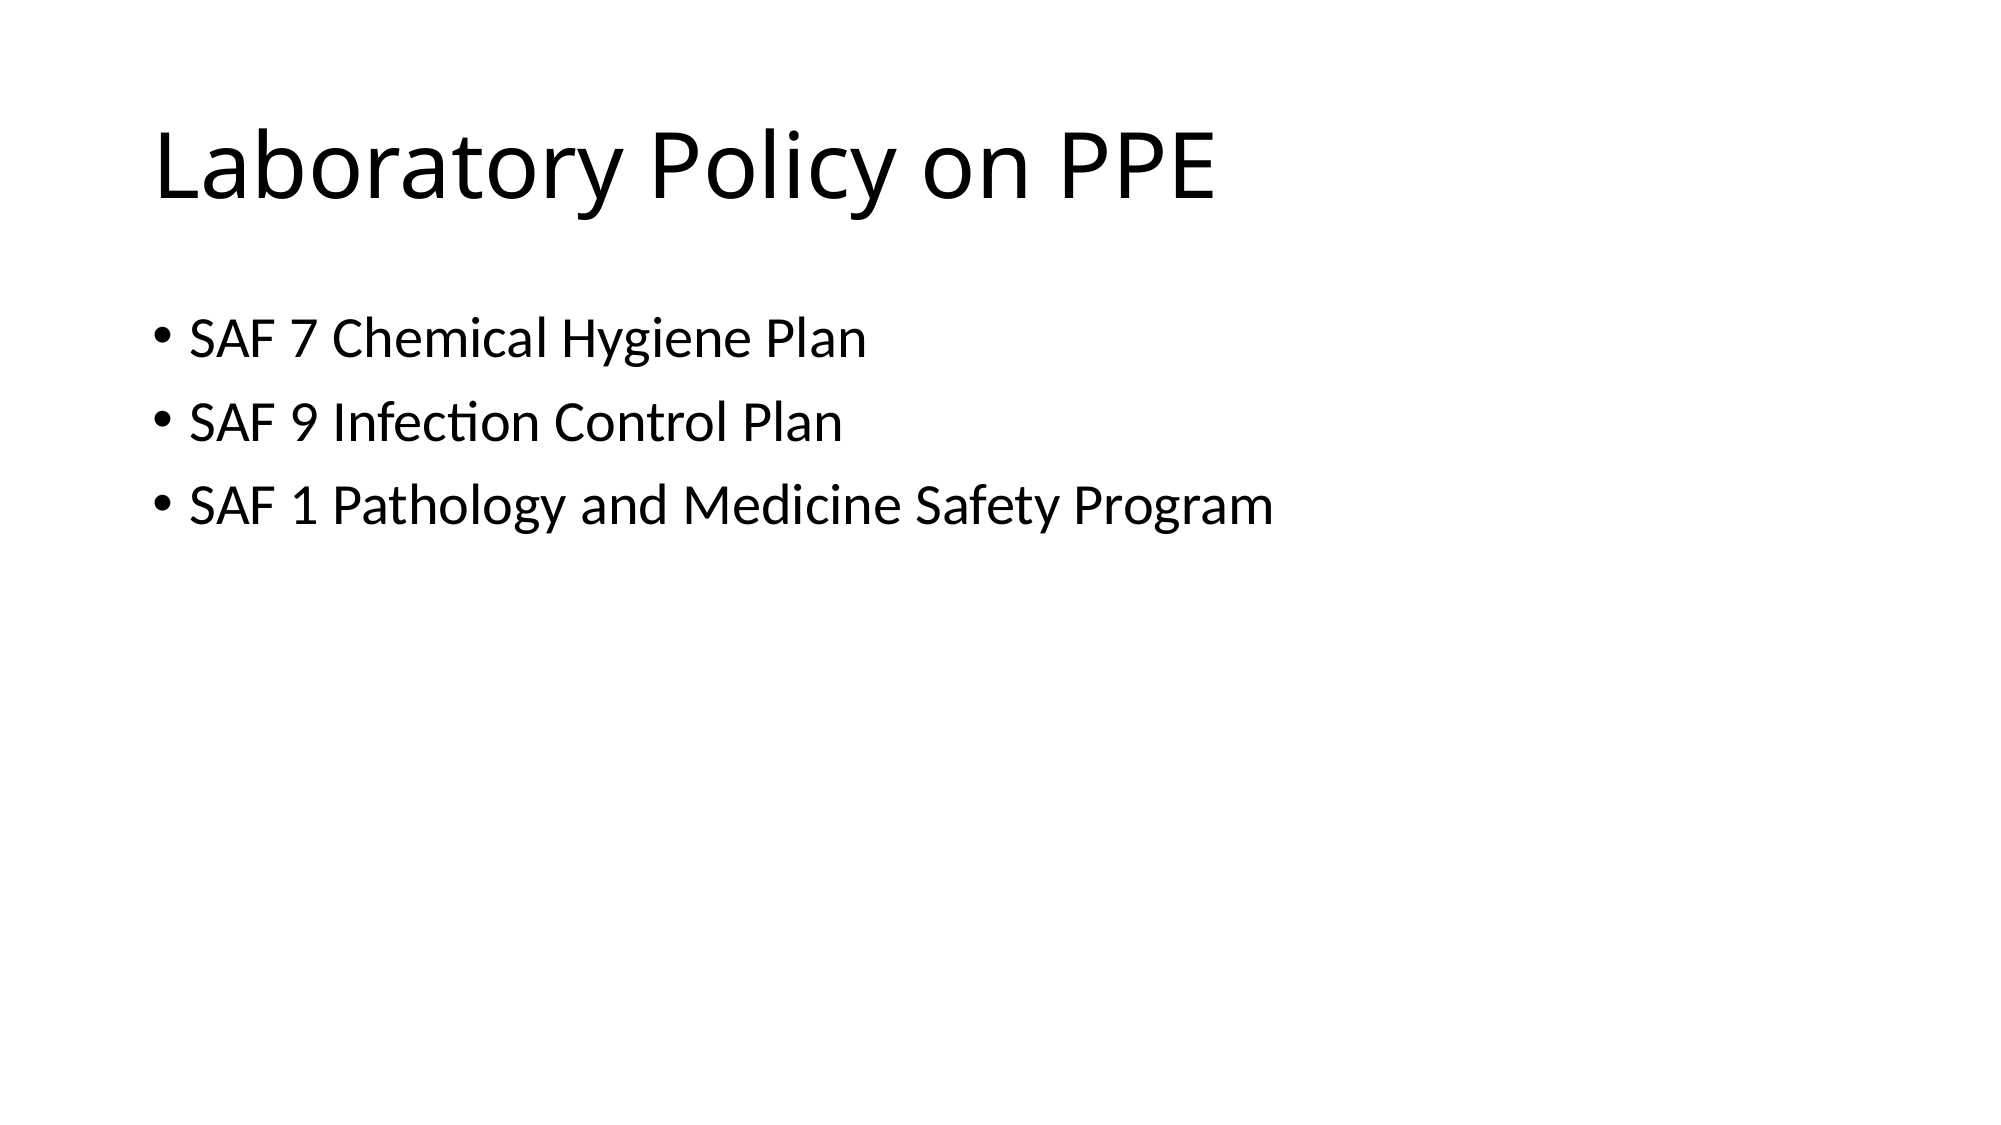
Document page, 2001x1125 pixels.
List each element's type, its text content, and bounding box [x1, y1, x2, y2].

title Laboratory Policy on PPE [137, 59, 1863, 278]
list SAF 7 Chemical Hygiene Plan SAF 9 Infection Control Plan SAF 1 Pathology and Medicine Safety Program [137, 299, 1863, 1014]
